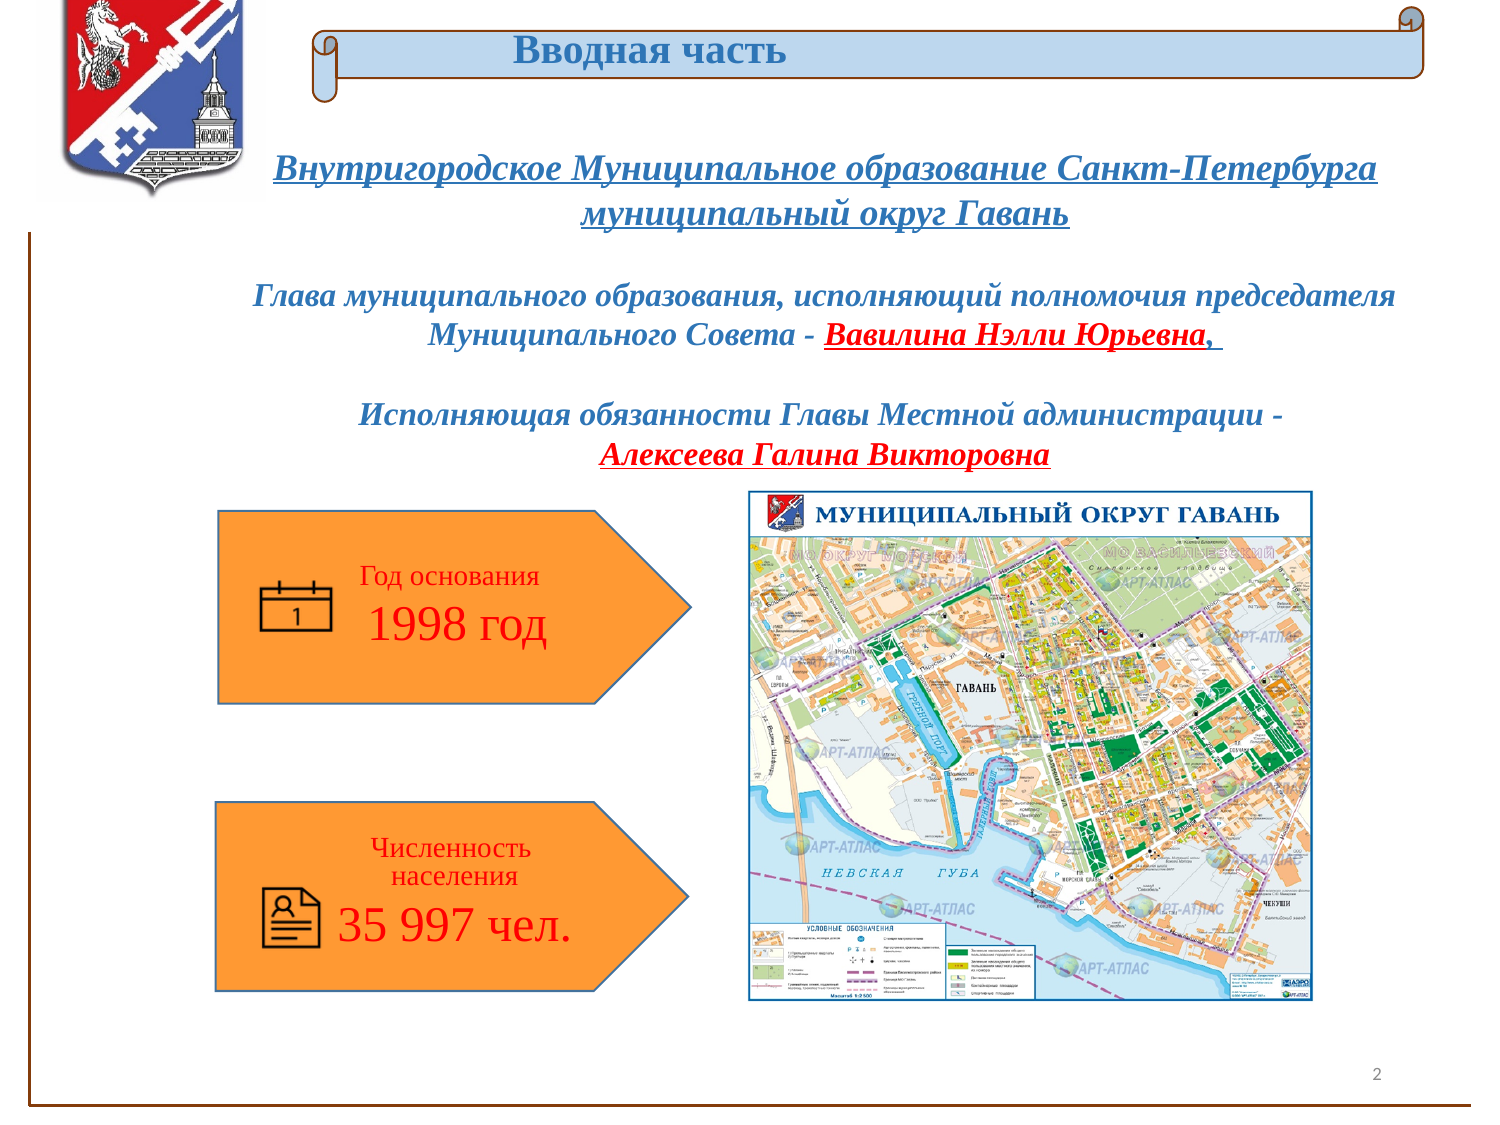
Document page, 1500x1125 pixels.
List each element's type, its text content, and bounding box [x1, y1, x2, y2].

text_box Численность населения 35 997 чел. [242, 828, 668, 999]
picture [231, 867, 342, 975]
text_box Год основания 1998 год [226, 548, 681, 699]
title Вводная часть [356, 0, 944, 81]
slide_number 2 [1059, 1042, 1397, 1103]
text_box [311, 29, 356, 103]
picture [233, 565, 357, 658]
picture [726, 481, 1325, 1011]
text_box [217, 509, 634, 705]
text_box [944, 6, 1425, 80]
text_box [681, 595, 693, 619]
text_box Внутригородское Муниципальное образование Санкт-Петербурга муниципальный округ Гавань Глава муниципального образования, исполняющий полномочия председателя Муниципального Совета - Вавилина Нэлли Юрьевна, Исполняющая обязанности Главы Местной администрации - Алексеева Галина Викторовна [226, 135, 1425, 480]
picture [36, 0, 266, 202]
text_box [214, 801, 622, 993]
text_box [668, 874, 690, 919]
